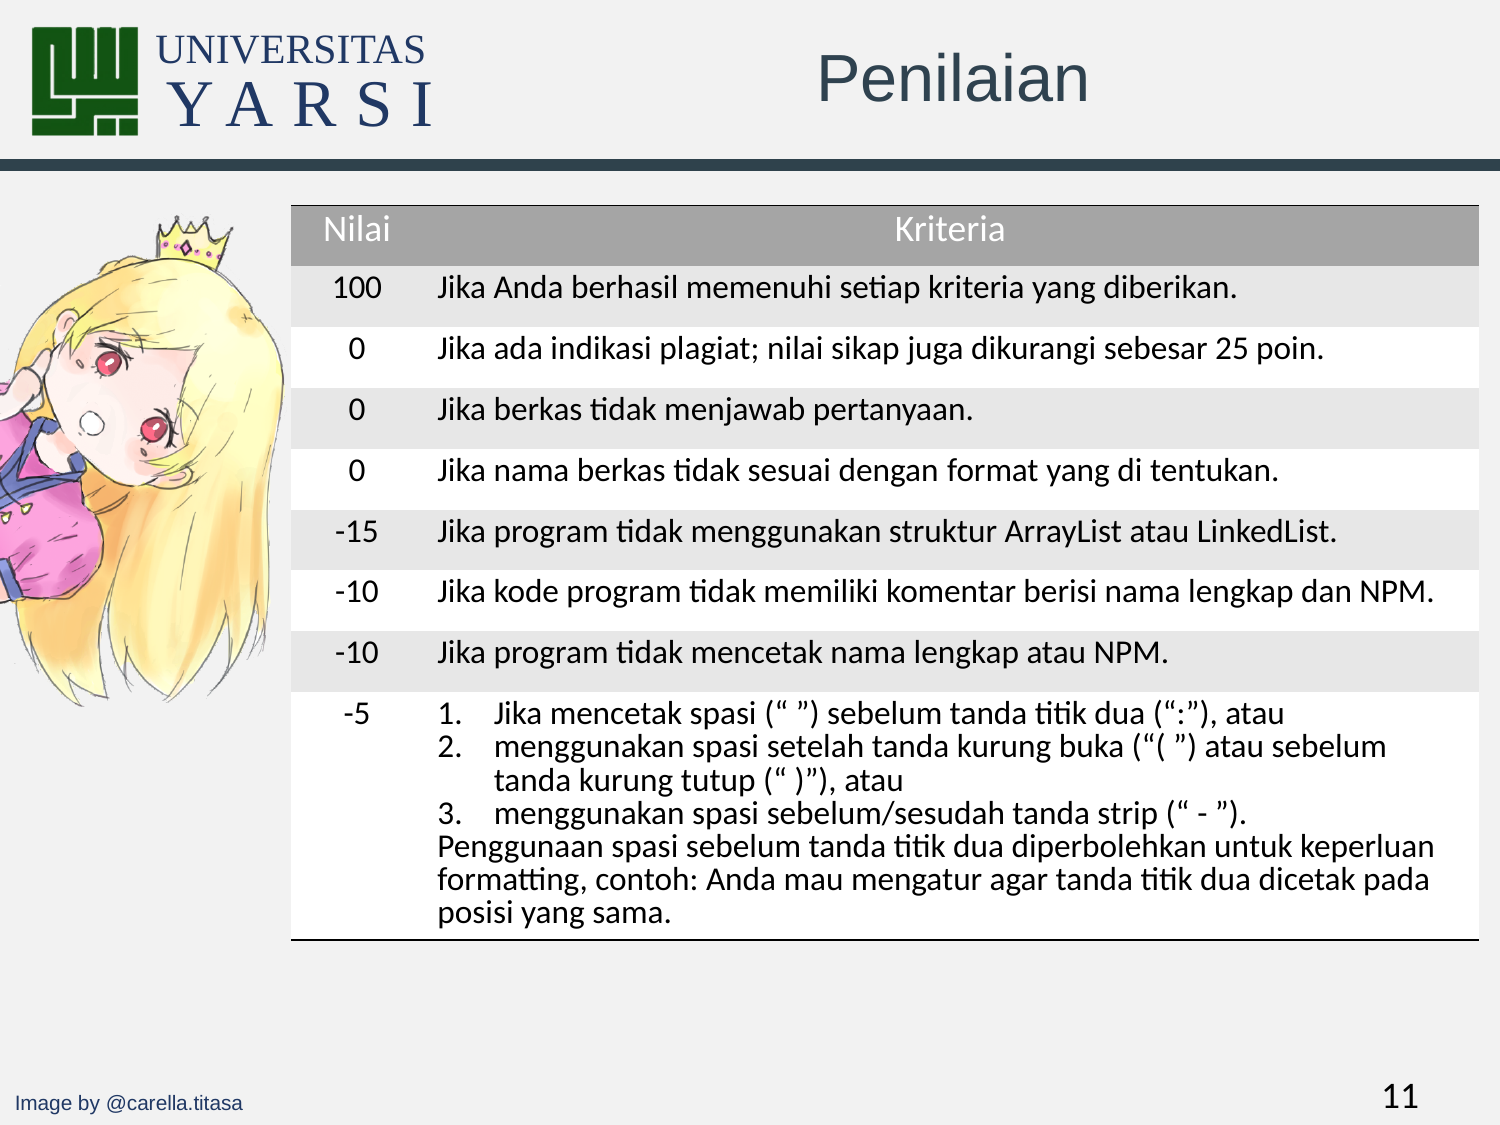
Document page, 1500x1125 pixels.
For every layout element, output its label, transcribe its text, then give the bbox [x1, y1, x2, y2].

table_cell Jika nama berkas tidak sesuai dengan format yang di tentukan. [422, 449, 1479, 510]
title Penilaian [485, 35, 1422, 126]
table_cell -10 [291, 570, 422, 631]
picture [18, 16, 149, 149]
table_cell Jika program tidak menggunakan struktur ArrayList atau LinkedList. [422, 510, 1479, 570]
table_cell -15 [291, 510, 422, 570]
table_cell Jika kode program tidak memiliki komentar berisi nama lengkap dan NPM. [422, 570, 1479, 631]
table_cell Jika Anda berhasil memenuhi setiap kriteria yang diberikan. [422, 266, 1479, 327]
table_cell -10 [291, 631, 422, 692]
picture [0, 212, 287, 707]
table_cell 0 [291, 388, 422, 449]
table_cell Jika ada indikasi plagiat; nilai sikap juga dikurangi sebesar 25 poin. [422, 327, 1479, 388]
table_cell 0 [291, 327, 422, 388]
table_cell 100 [291, 266, 422, 327]
table_cell -5 [291, 692, 422, 939]
table_cell Jika mencetak spasi (“ ”) sebelum tanda titik dua (“:”), atau menggunakan spasi setelah tanda kurung buka (“( ”) atau sebelum tanda kurung tutup (“ )”), atau menggunakan spasi sebelum/sesudah tanda strip (“ - ”). Penggunaan spasi sebelum tanda titik dua diperbolehkan untuk keperluan formatting, contoh: Anda mau mengatur agar tanda titik dua dicetak pada posisi yang sama. [422, 692, 1479, 939]
table_cell Jika program tidak mencetak nama lengkap atau NPM. [422, 631, 1479, 692]
table_header Kriteria [422, 206, 1479, 266]
table_cell 0 [291, 449, 422, 510]
table_cell Jika berkas tidak menjawab pertanyaan. [422, 388, 1479, 449]
table_header Nilai [291, 206, 422, 266]
